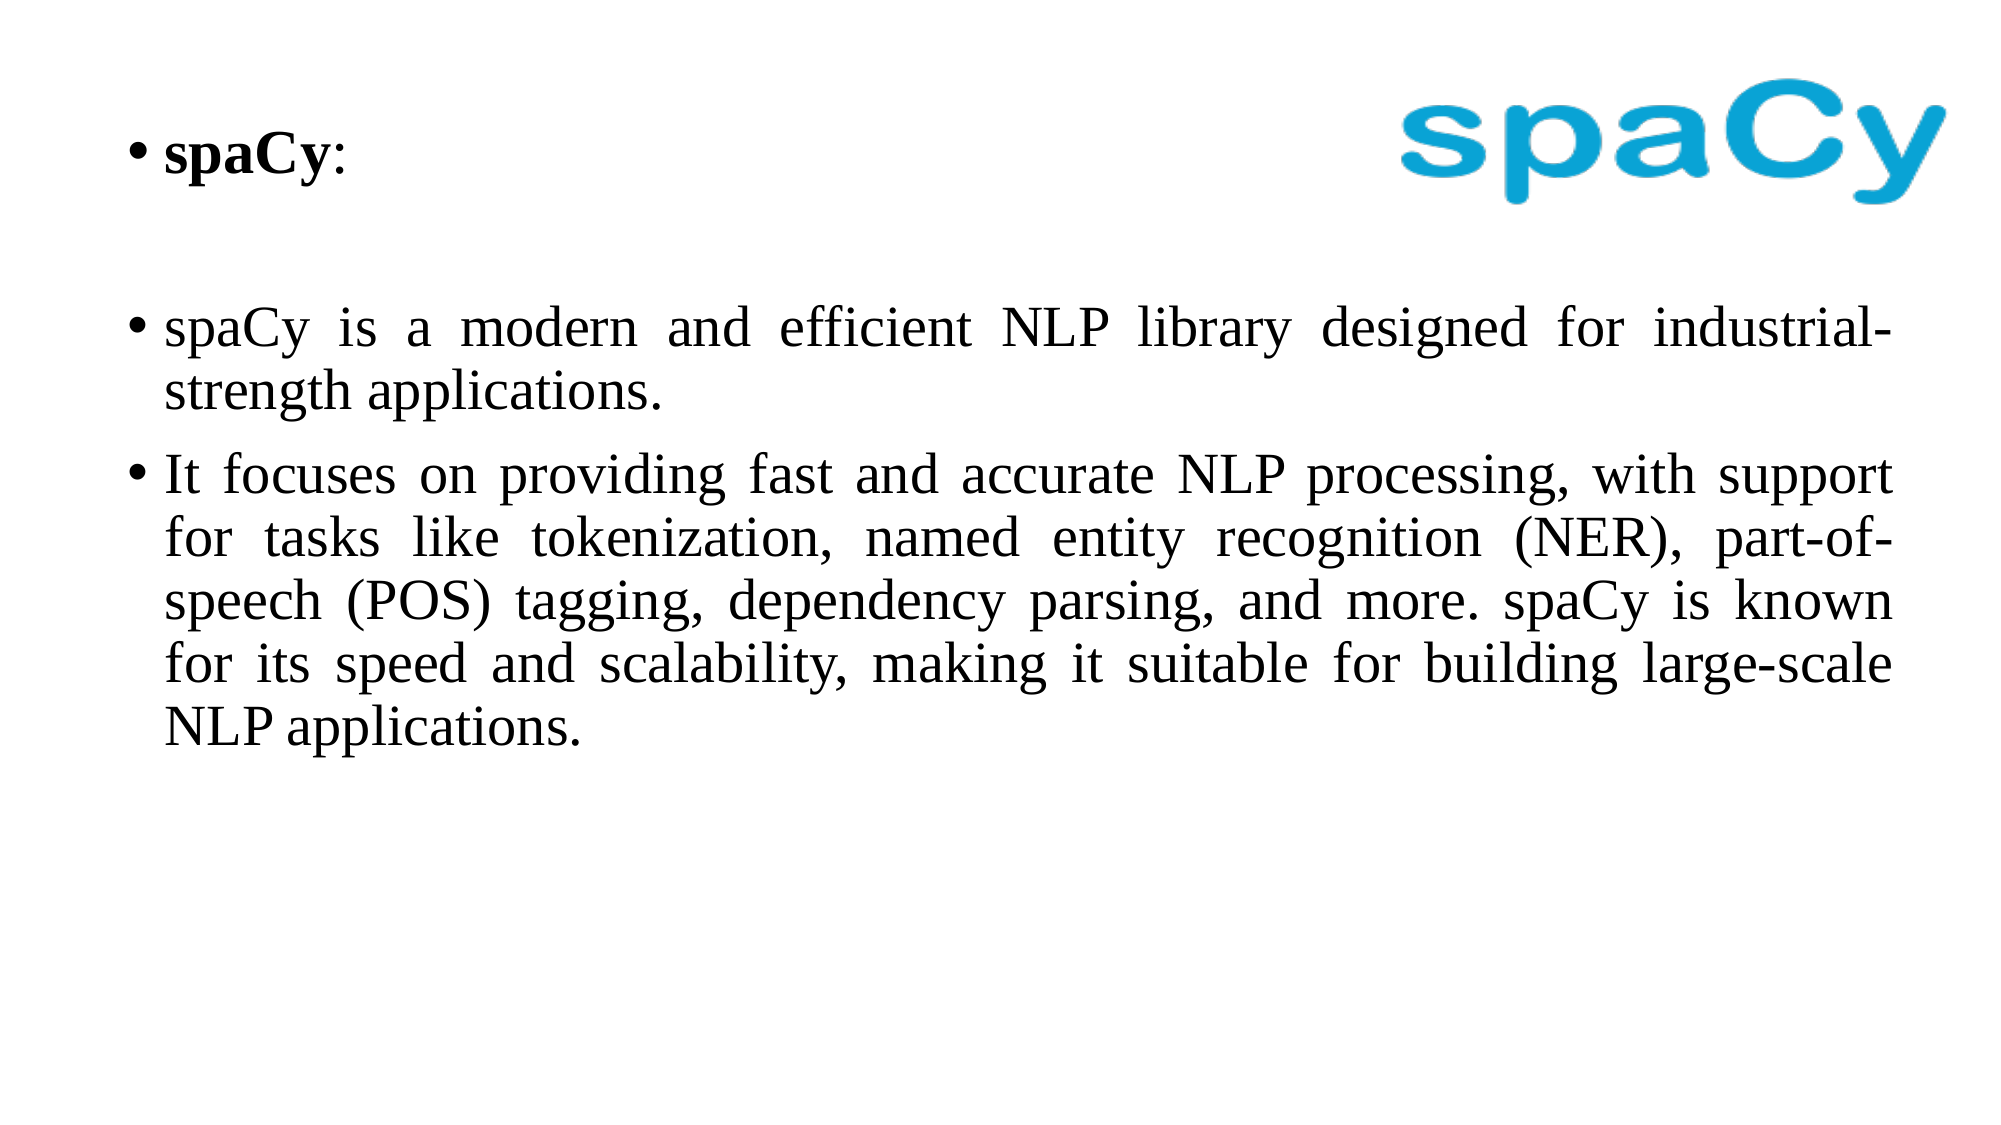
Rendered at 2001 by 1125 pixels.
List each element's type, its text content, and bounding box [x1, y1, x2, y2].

picture [1371, 0, 1989, 286]
list spaCy: spaCy is a modern and efficient NLP library designed for industrial-strength applications. It focuses on providing fast and accurate NLP processing, with support for tasks like tokenization, named entity recognition (NER), part-of-speech (POS) tagging, dependency parsing, and more. spaCy is known for its speed and scalability, making it suitable for building large-scale NLP applications. [112, 112, 1910, 1064]
